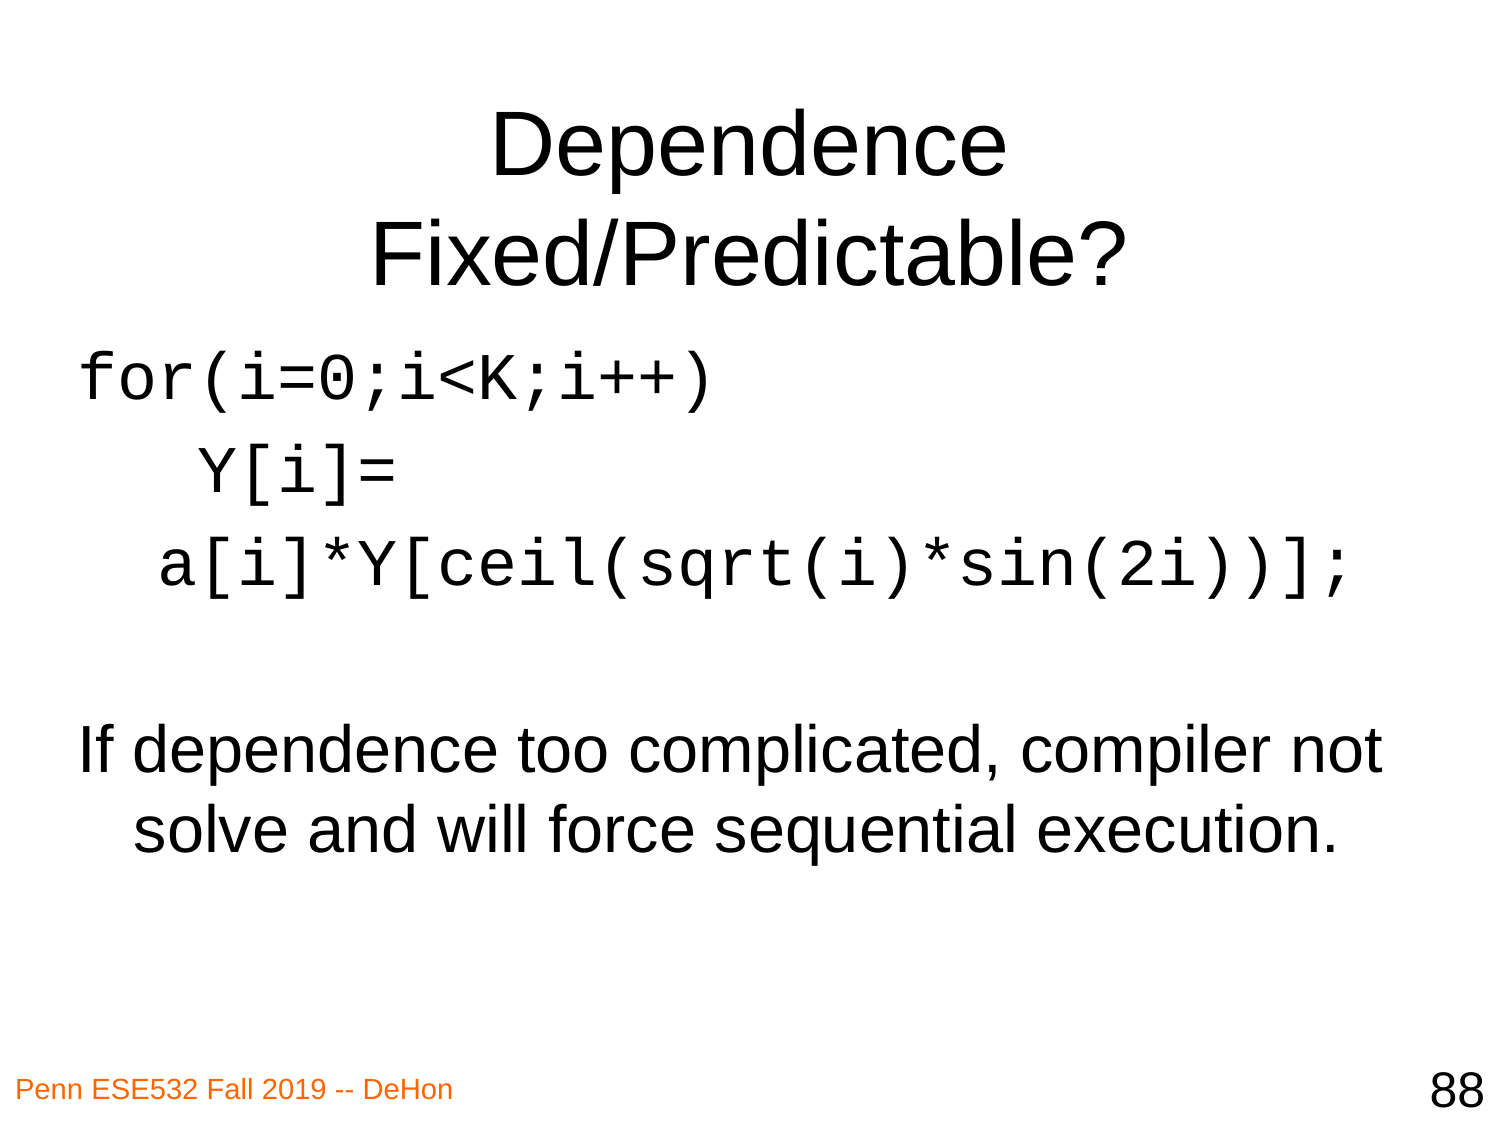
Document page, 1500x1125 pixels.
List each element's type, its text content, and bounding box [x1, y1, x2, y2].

list for(i=0;i<K;i++) Y[i]= a[i]*Y[ceil(sqrt(i)*sin(2i))]; If dependence too complicated, compiler not solve and will force sequential execution. [62, 324, 1463, 1001]
slide_number 88 [1187, 1049, 1500, 1125]
slide_number Penn ESE532 Fall 2019 -- DeHon [0, 1062, 576, 1125]
title Dependence Fixed/Predictable? [112, 99, 1388, 288]
